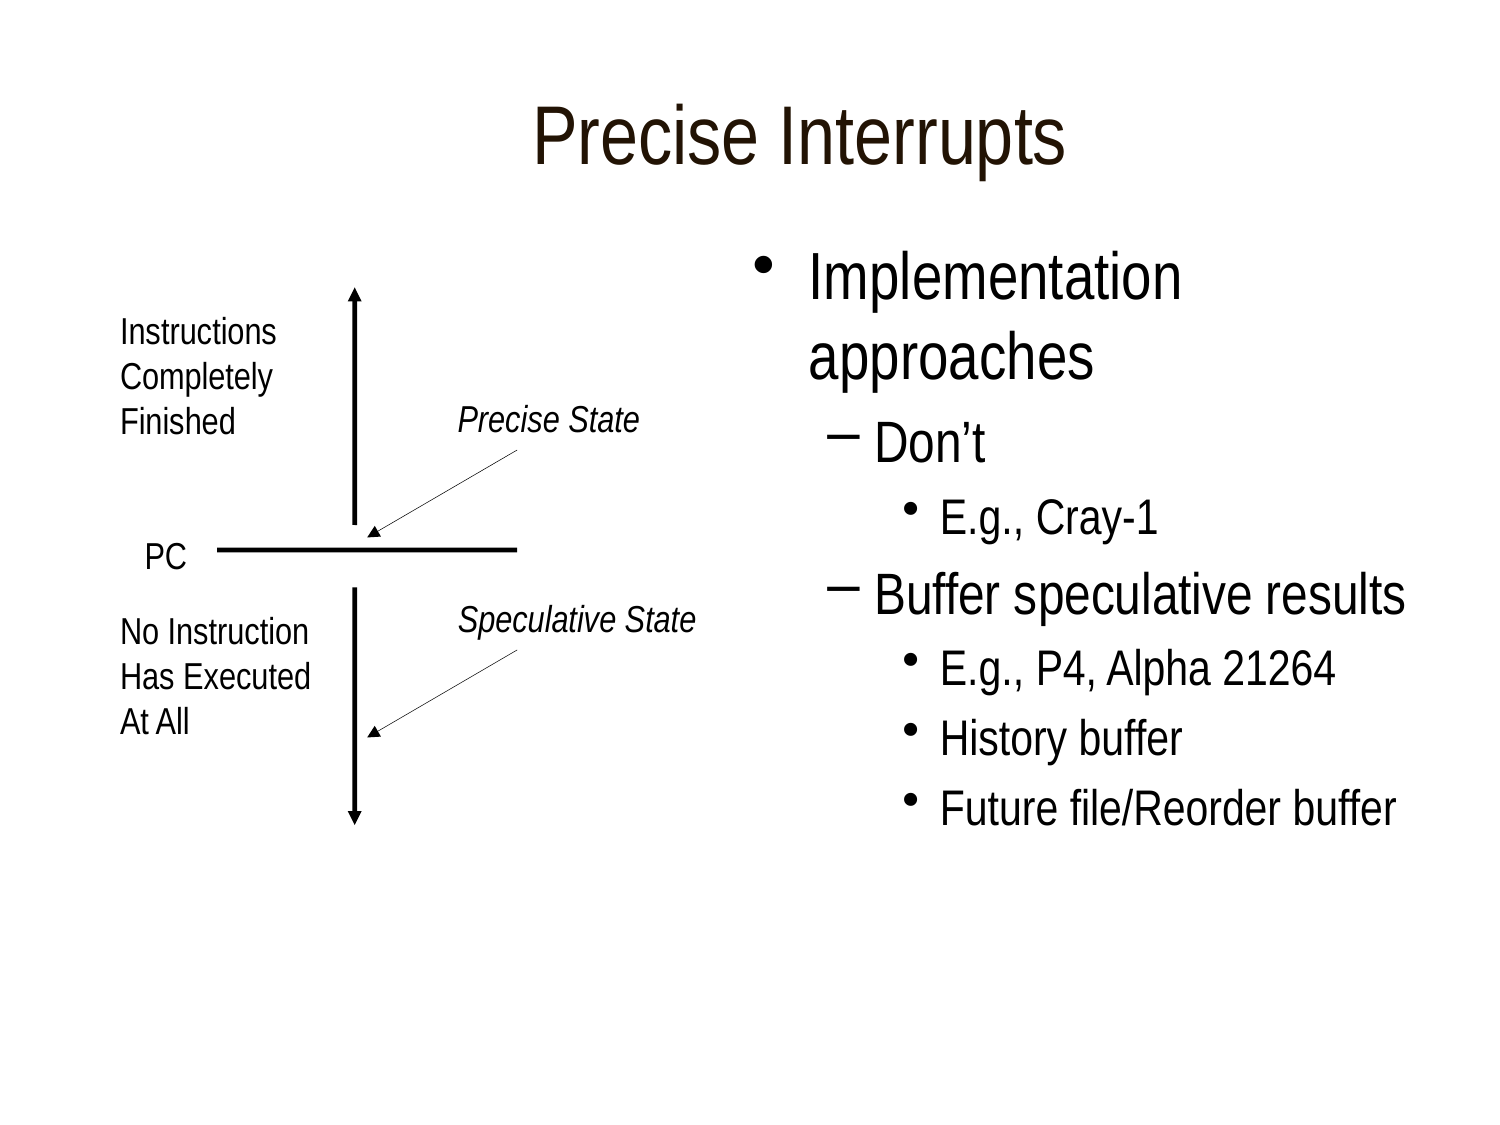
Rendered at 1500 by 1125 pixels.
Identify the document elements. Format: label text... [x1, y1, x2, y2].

list Implementation approaches Don’t E.g., Cray-1 Buffer speculative results E.g., P4, Alpha 21264 History buffer Future file/Reorder buffer [737, 224, 1426, 1013]
text_box Speculative State [443, 587, 712, 648]
text_box PC [129, 524, 203, 585]
text_box [367, 649, 518, 738]
text_box No Instruction Has Executed At All [105, 599, 327, 750]
text_box [348, 587, 361, 826]
text_box Instructions Completely Finished [105, 299, 292, 450]
text_box [348, 287, 361, 526]
text_box [367, 449, 518, 538]
title Precise Interrupts [174, 62, 1426, 201]
text_box Precise State [442, 387, 655, 448]
